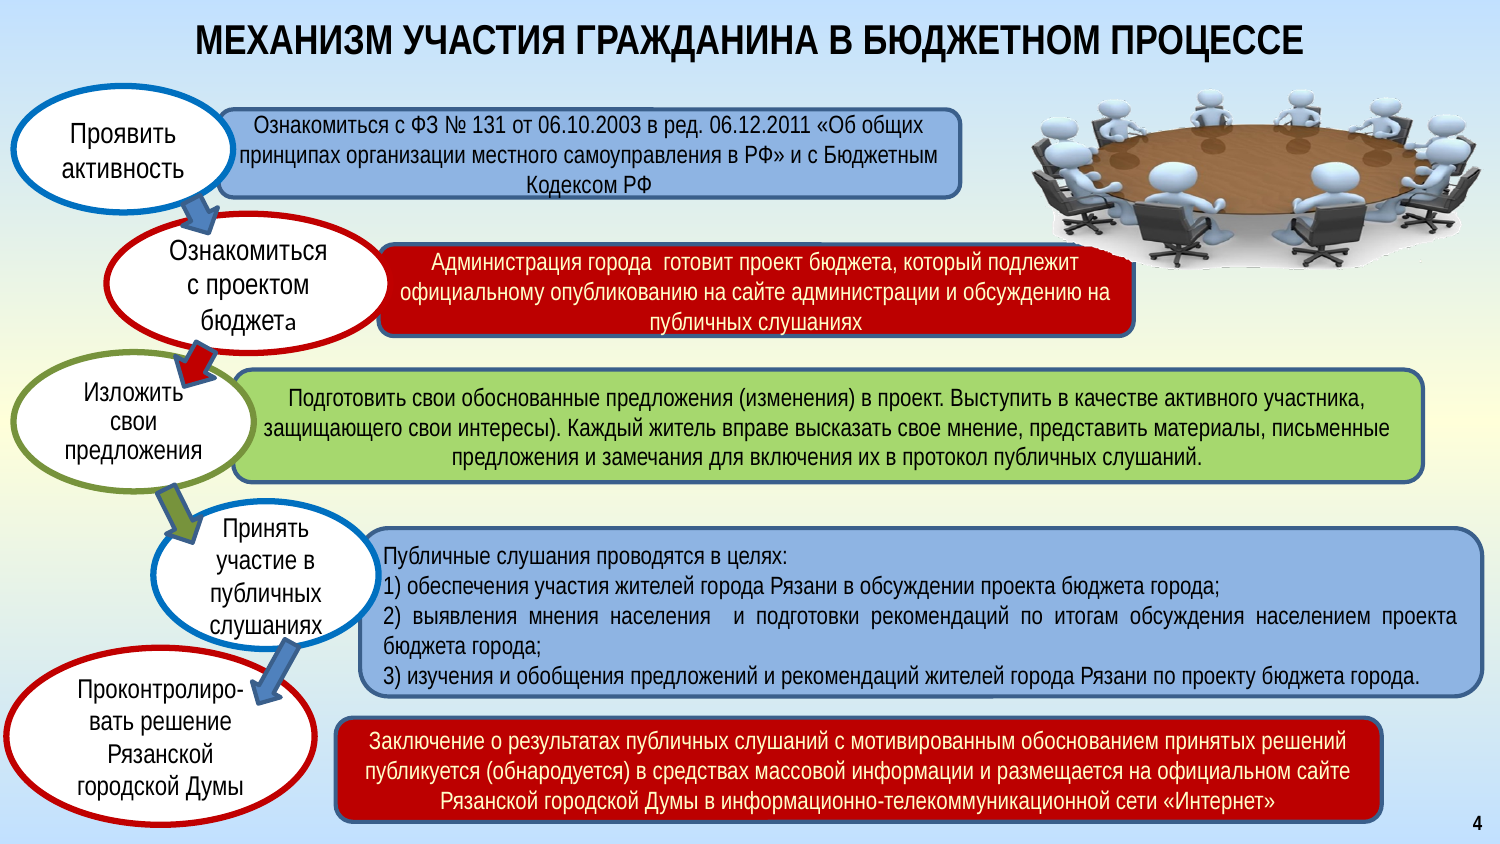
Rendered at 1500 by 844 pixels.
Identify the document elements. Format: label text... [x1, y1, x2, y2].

picture [1009, 64, 1500, 282]
text_box 4 [1396, 802, 1498, 842]
text_box [249, 637, 302, 706]
text_box [180, 193, 220, 236]
text_box [173, 339, 219, 389]
text_box [1403, 807, 1500, 844]
text_box Заключение о результатах публичных слушаний с мотивированным обоснованием принятых решений публикуется (обнародуется) в средствах массовой информации и размещается на официальном сайте Рязанской городской Думы в информационно-телекоммуникационной сети «Интернет» [333, 715, 1384, 824]
text_box Принять участие в публичных слушаниях [151, 499, 381, 652]
text_box Проявить активность [11, 83, 236, 215]
text_box Ознакомиться с проектом бюджета [104, 211, 393, 356]
text_box Администрация города готовит проект бюджета, который подлежит официальному опубликованию на сайте администрации и обсуждению на публичных слушаниях [376, 242, 1136, 339]
title Механизм участия гражданина в бюджетном процессе [75, 0, 1425, 77]
text_box Подготовить свои обоснованные предложения (изменения) в проект. Выступить в качестве активного участника, защищающего свои интересы). Каждый житель вправе высказать свое мнение, представить материалы, письменные предложения и замечания для включения их в протокол публичных слушаний. [231, 367, 1426, 485]
text_box Ознакомиться с ФЗ № 131 от 06.10.2003 в ред. 06.12.2011 «Об общих принципах организации местного самоуправления в РФ» и с Бюджетным Кодексом РФ [216, 107, 963, 200]
text_box Публичные слушания проводятся в целях: 1) обеспечения участия жителей города Рязани в обсуждении проекта бюджета города; 2) выявления мнения населения и подготовки рекомендаций по итогам обсуждения населением проекта бюджета города; 3) изучения и обобщения предложений и рекомендаций жителей города Рязани по проекту бюджета города. [358, 526, 1485, 699]
text_box [154, 482, 204, 545]
text_box Проконтролиро-вать решение Рязанской городской Думы [4, 645, 317, 827]
text_box Изложить свои предложения [11, 349, 256, 494]
